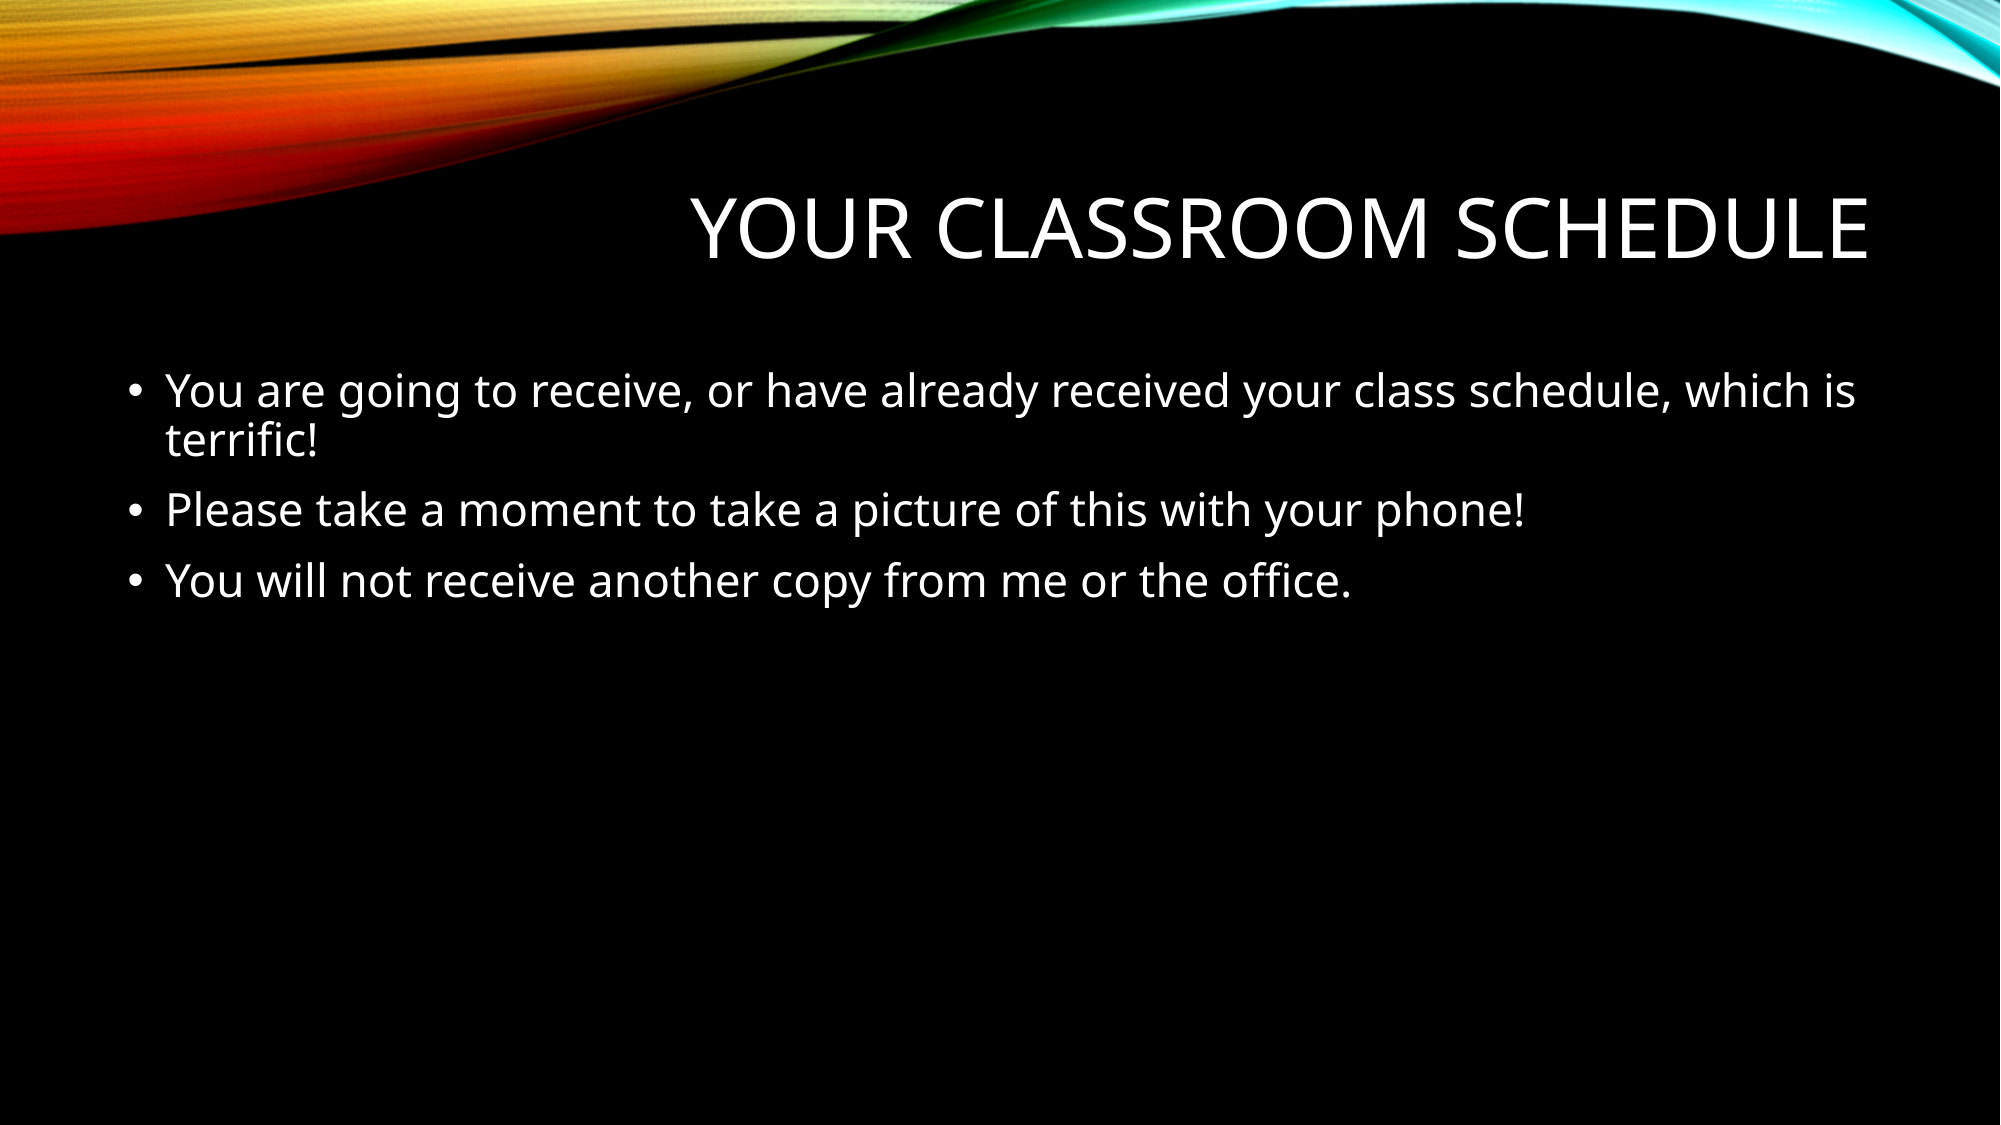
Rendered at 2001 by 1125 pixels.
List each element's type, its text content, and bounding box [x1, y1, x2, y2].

list You are going to receive, or have already received your class schedule, which is terrific! Please take a moment to take a picture of this with your phone! You will not receive another copy from me or the office. [112, 360, 1888, 1021]
picture [0, 0, 2000, 237]
title Your classroom schedule [474, 125, 1888, 338]
